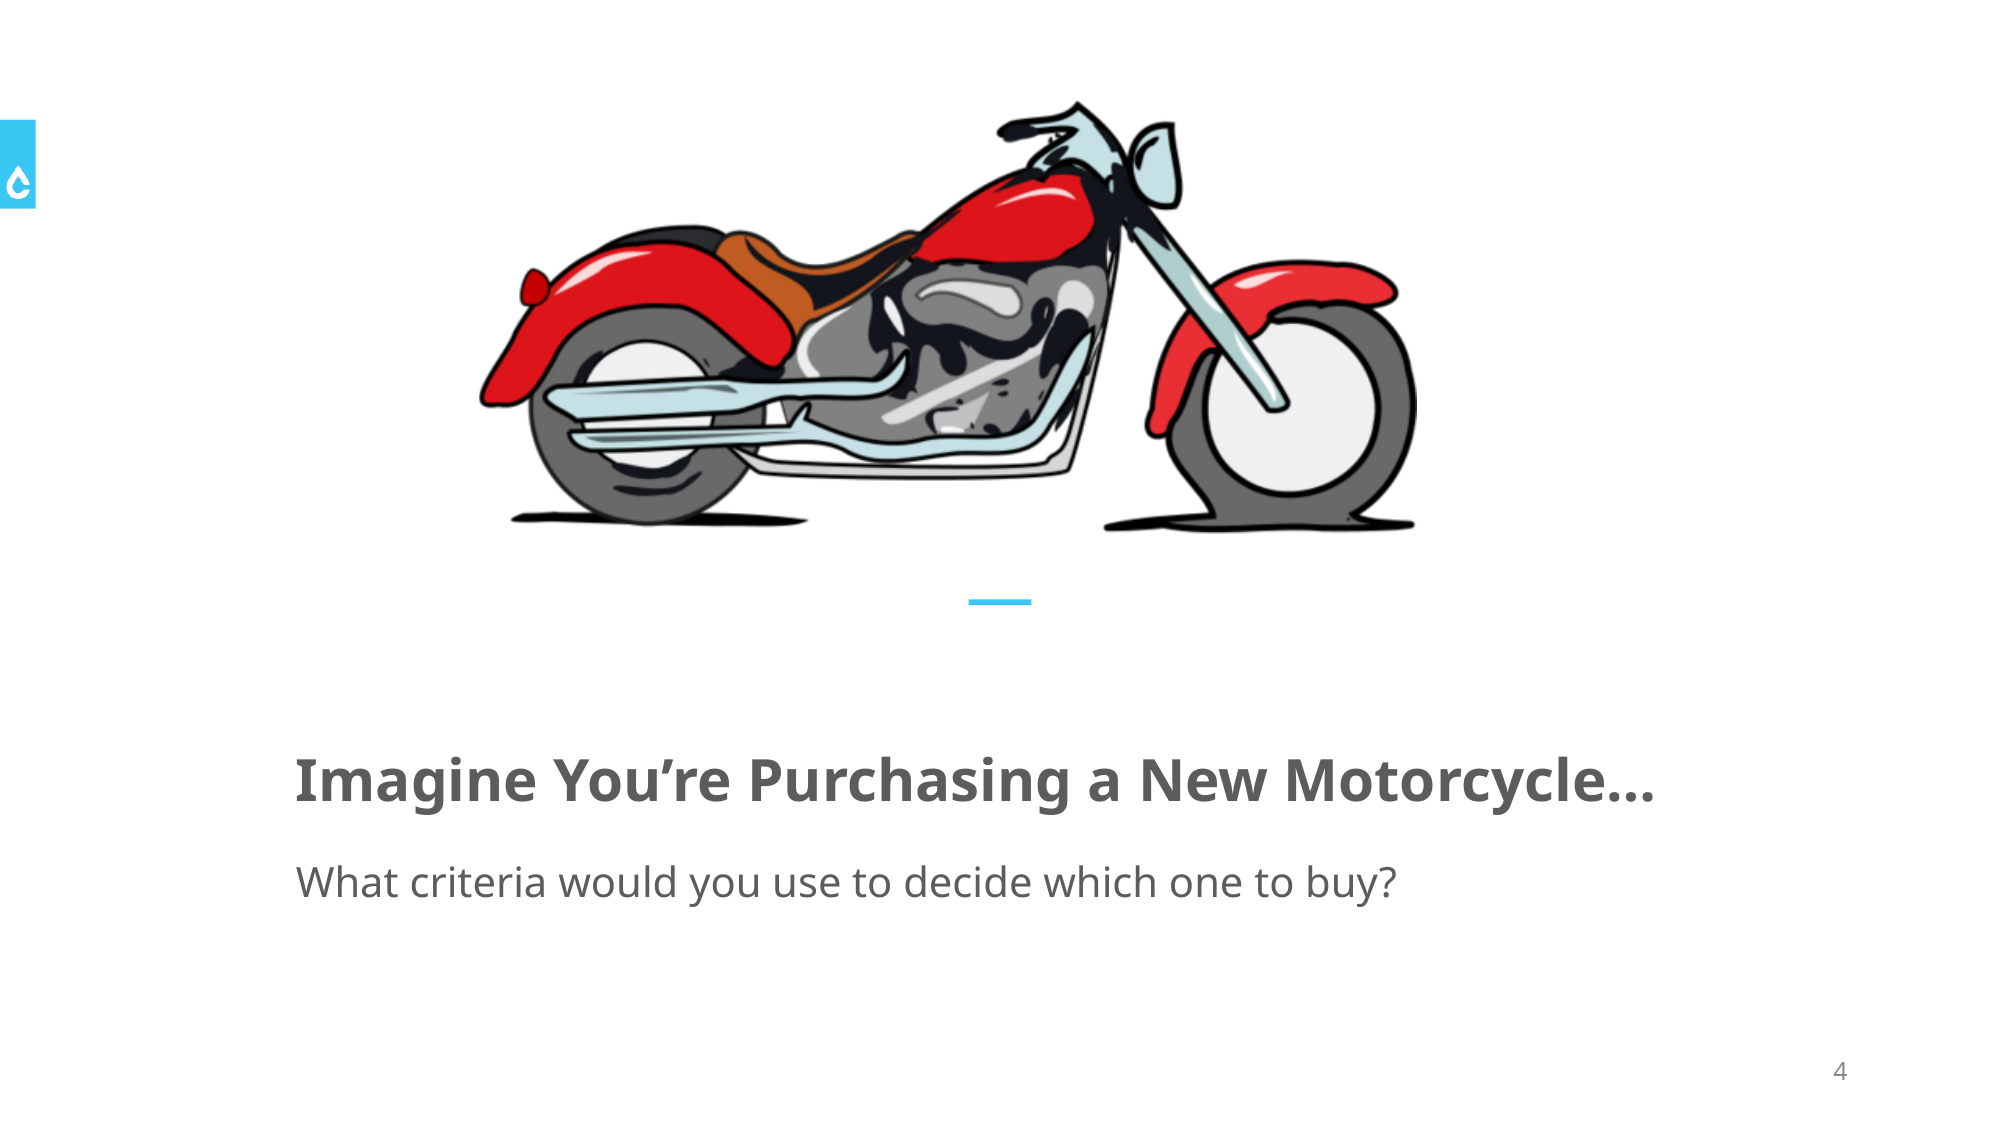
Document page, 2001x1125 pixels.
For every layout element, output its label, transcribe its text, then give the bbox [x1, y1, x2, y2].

picture [0, 119, 36, 209]
list What criteria would you use to decide which one to buy? [280, 823, 1809, 991]
list Imagine You’re Purchasing a New Motorcycle… [280, 743, 1809, 823]
picture [479, 100, 1417, 534]
slide_number 4 [1412, 1042, 1863, 1103]
